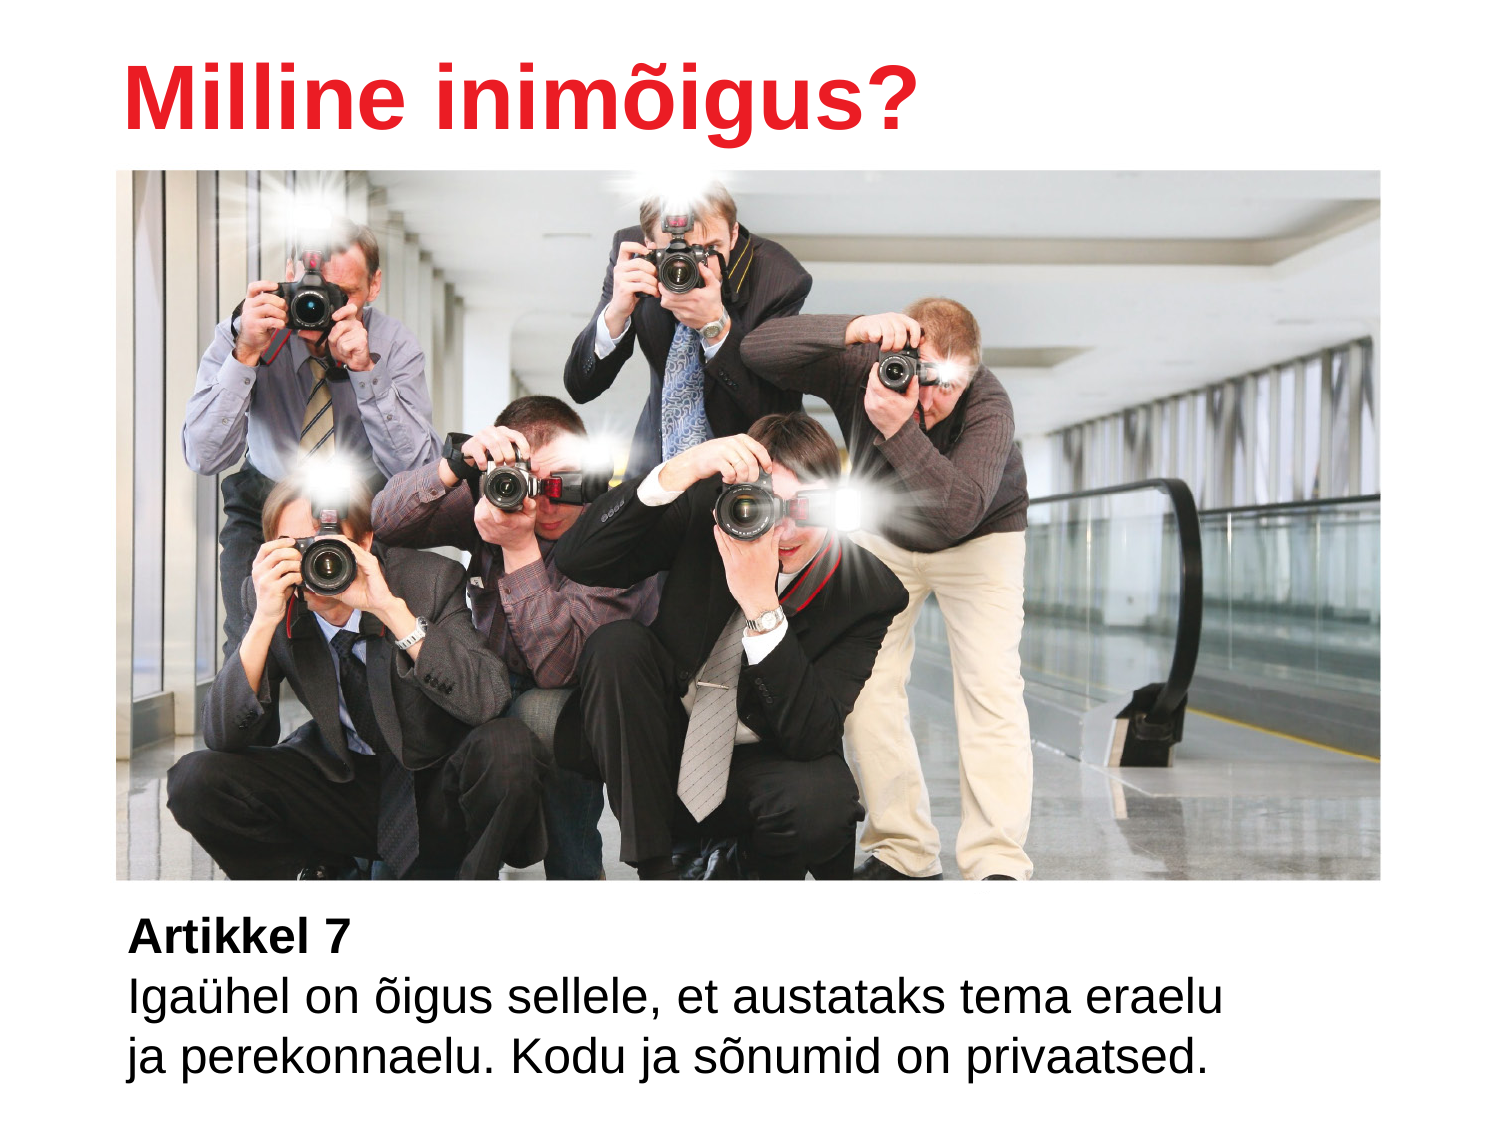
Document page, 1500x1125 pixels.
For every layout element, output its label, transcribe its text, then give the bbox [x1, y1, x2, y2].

picture [104, 148, 1404, 894]
text_box Milline inimõigus? [108, 30, 938, 147]
text_box Artikkel 7 Igaühel on õigus sellele, et austataks tema eraelu ja perekonnaelu. Kodu ja sõnumid on privaatsed. [112, 902, 1353, 1091]
